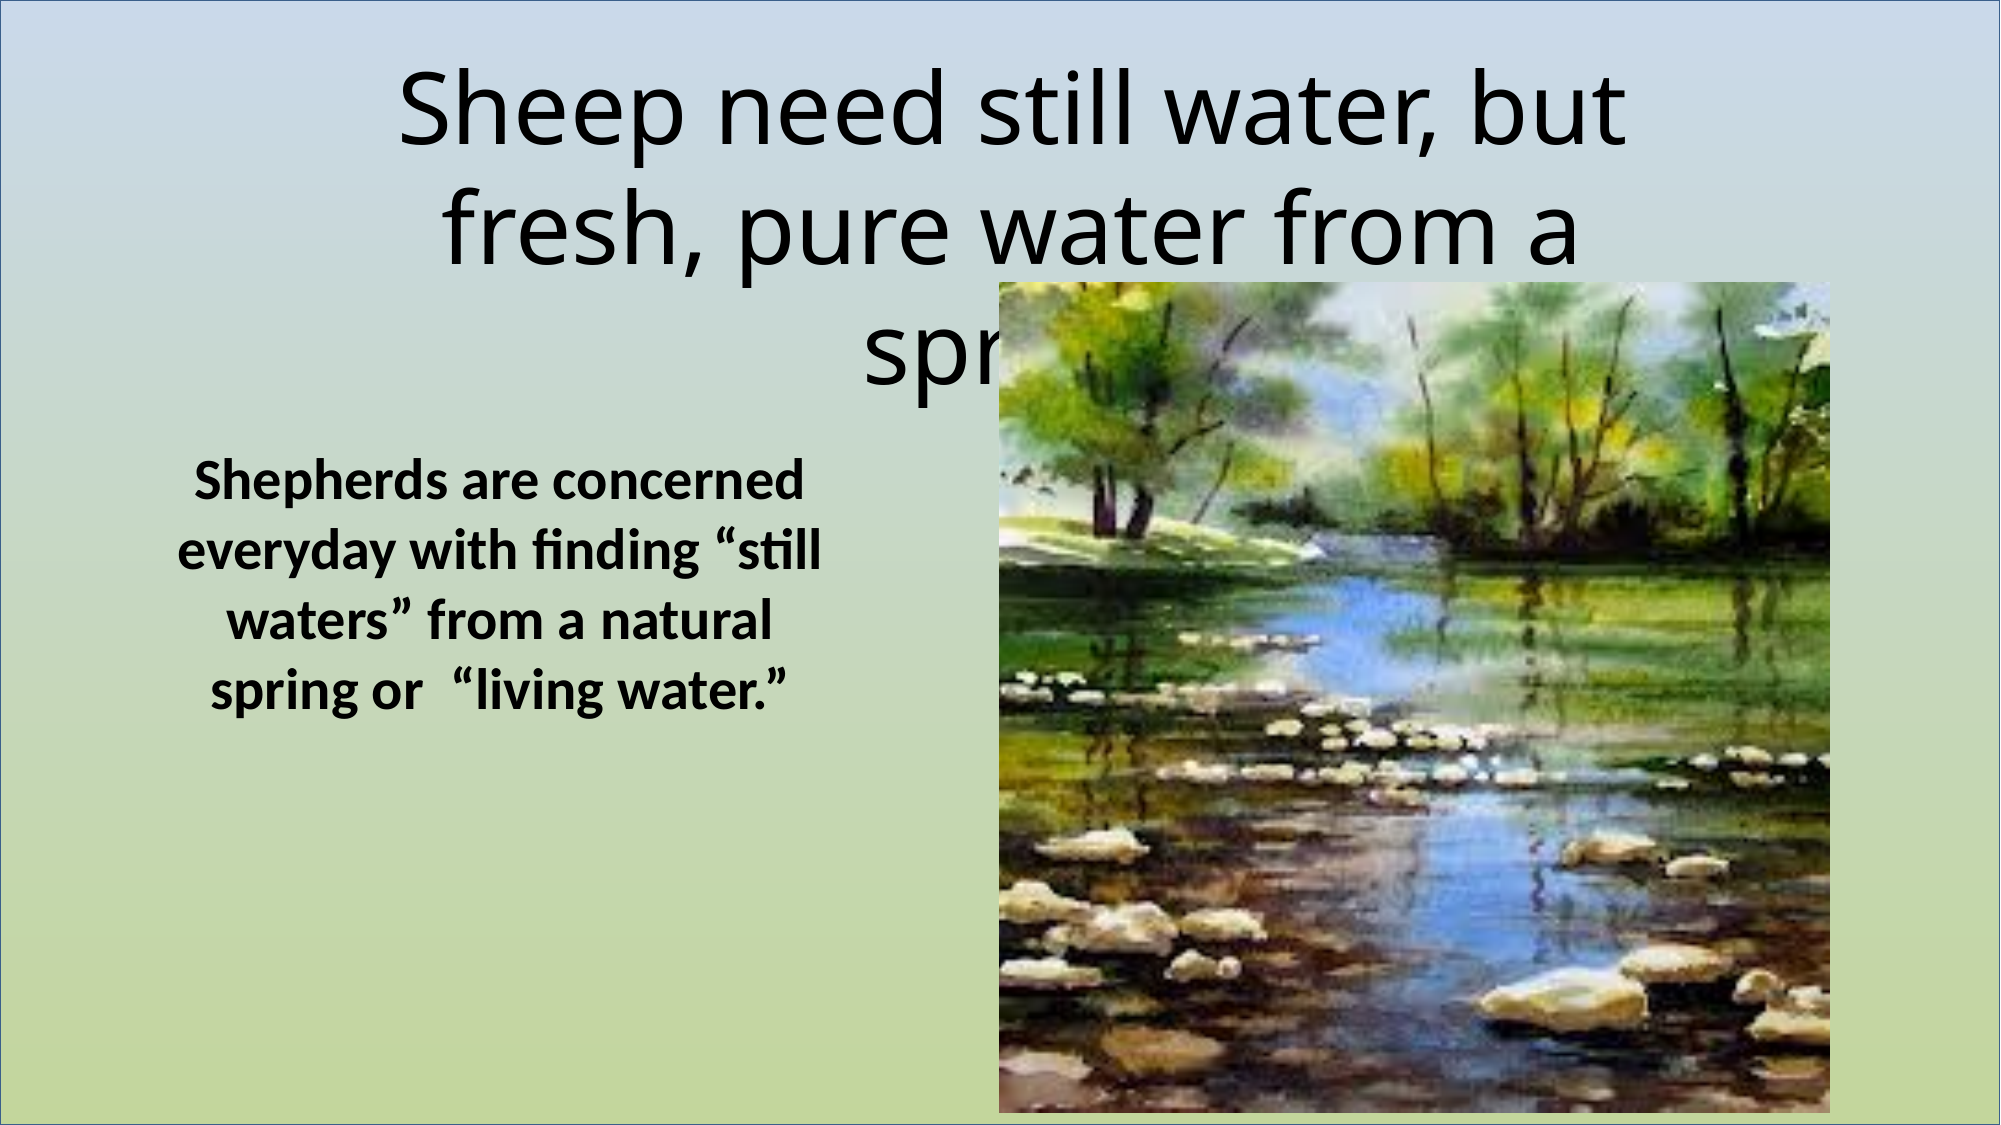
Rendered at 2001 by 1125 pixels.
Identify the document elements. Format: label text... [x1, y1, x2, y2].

text_box Sheep need still water, but fresh, pure water from a spring [312, 37, 1713, 413]
picture [999, 282, 1830, 1113]
text_box Shepherds are concerned everyday with finding “still waters” from a natural spring or “living water.” [150, 434, 850, 799]
text_box [0, 0, 2000, 1125]
